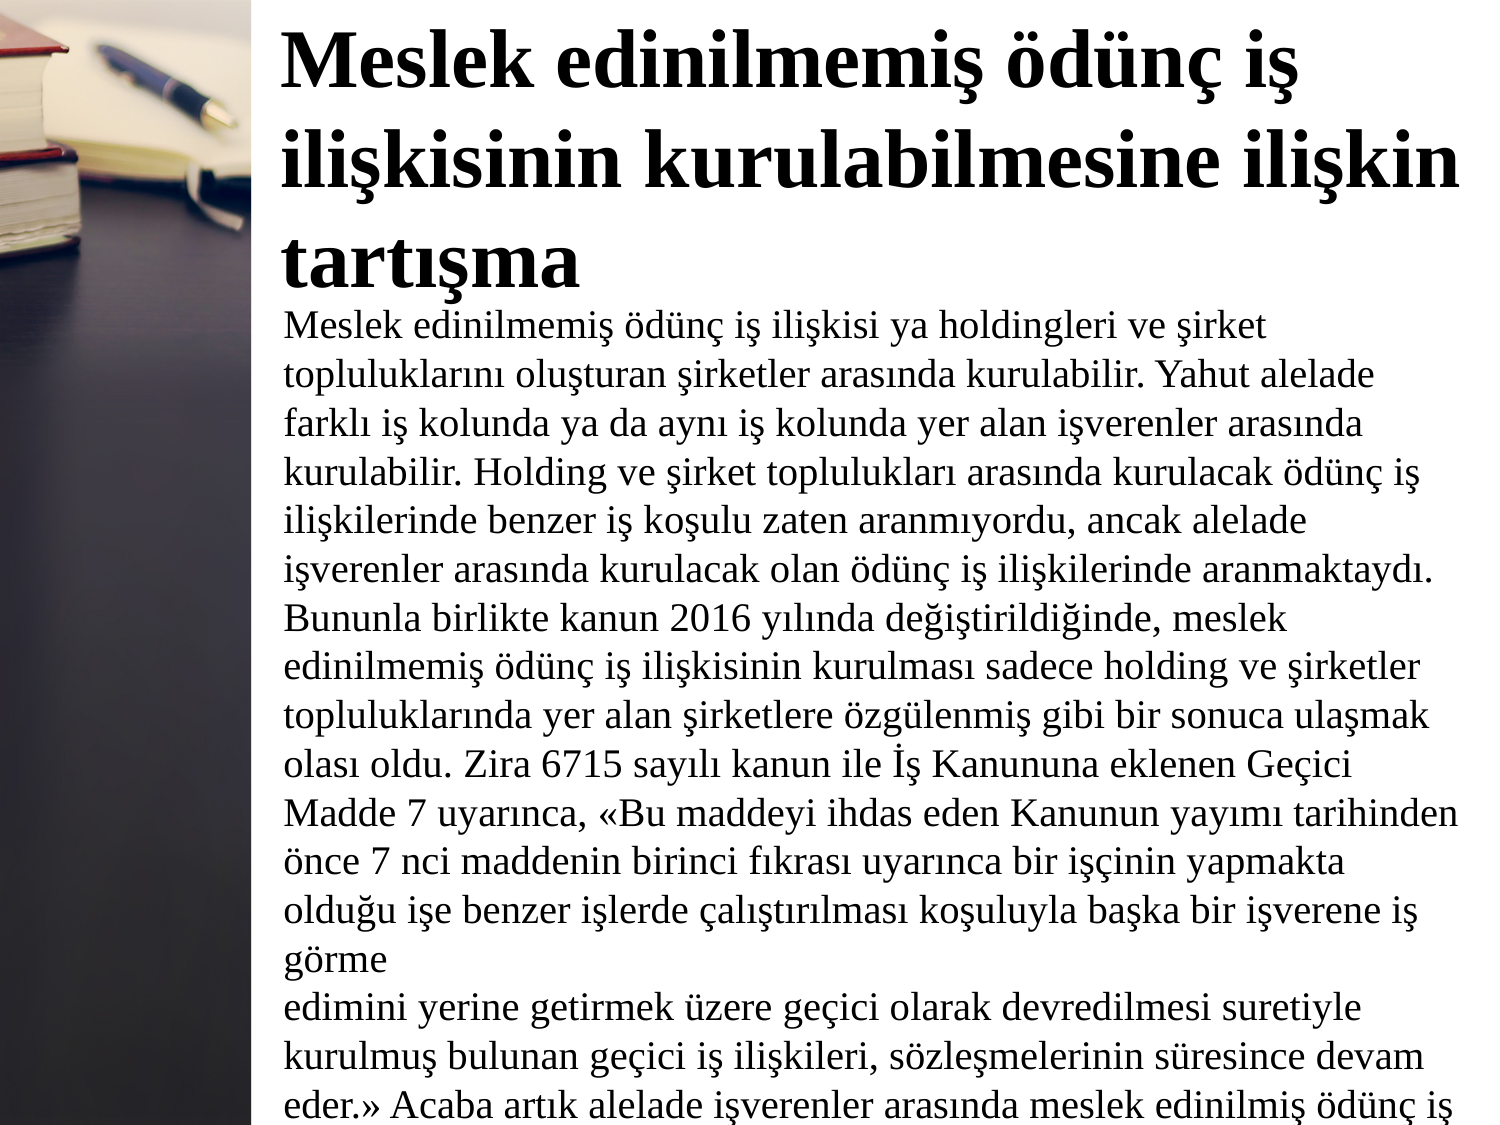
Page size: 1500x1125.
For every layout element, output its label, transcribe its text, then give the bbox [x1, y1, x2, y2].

list Meslek edinilmemiş ödünç iş ilişkisi ya holdingleri ve şirket topluluklarını oluşturan şirketler arasında kurulabilir. Yahut alelade farklı iş kolunda ya da aynı iş kolunda yer alan işverenler arasında kurulabilir. Holding ve şirket toplulukları arasında kurulacak ödünç iş ilişkilerinde benzer iş koşulu zaten aranmıyordu, ancak alelade işverenler arasında kurulacak olan ödünç iş ilişkilerinde aranmaktaydı. Bununla birlikte kanun 2016 yılında değiştirildiğinde, meslek edinilmemiş ödünç iş ilişkisinin kurulması sadece holding ve şirketler topluluklarında yer alan şirketlere özgülenmiş gibi bir sonuca ulaşmak olası oldu. Zira 6715 sayılı kanun ile İş Kanununa eklenen Geçici Madde 7 uyarınca, «Bu maddeyi ihdas eden Kanunun yayımı tarihinden önce 7 nci maddenin birinci fıkrası uyarınca bir işçinin yapmakta olduğu işe benzer işlerde çalıştırılması koşuluyla başka bir işverene iş görme edimini yerine getirmek üzere geçici olarak devredilmesi suretiyle kurulmuş bulunan geçici iş ilişkileri, sözleşmelerinin süresince devam eder.» Acaba artık alelade işverenler arasında meslek edinilmiş ödünç iş ilişkisi kurulamayacak mıdır? [218, 290, 1483, 1071]
title Meslek edinilmemiş ödünç iş ilişkisinin kurulabilmesine ilişkin tartışma [265, 66, 1500, 242]
picture [0, 0, 1500, 1125]
